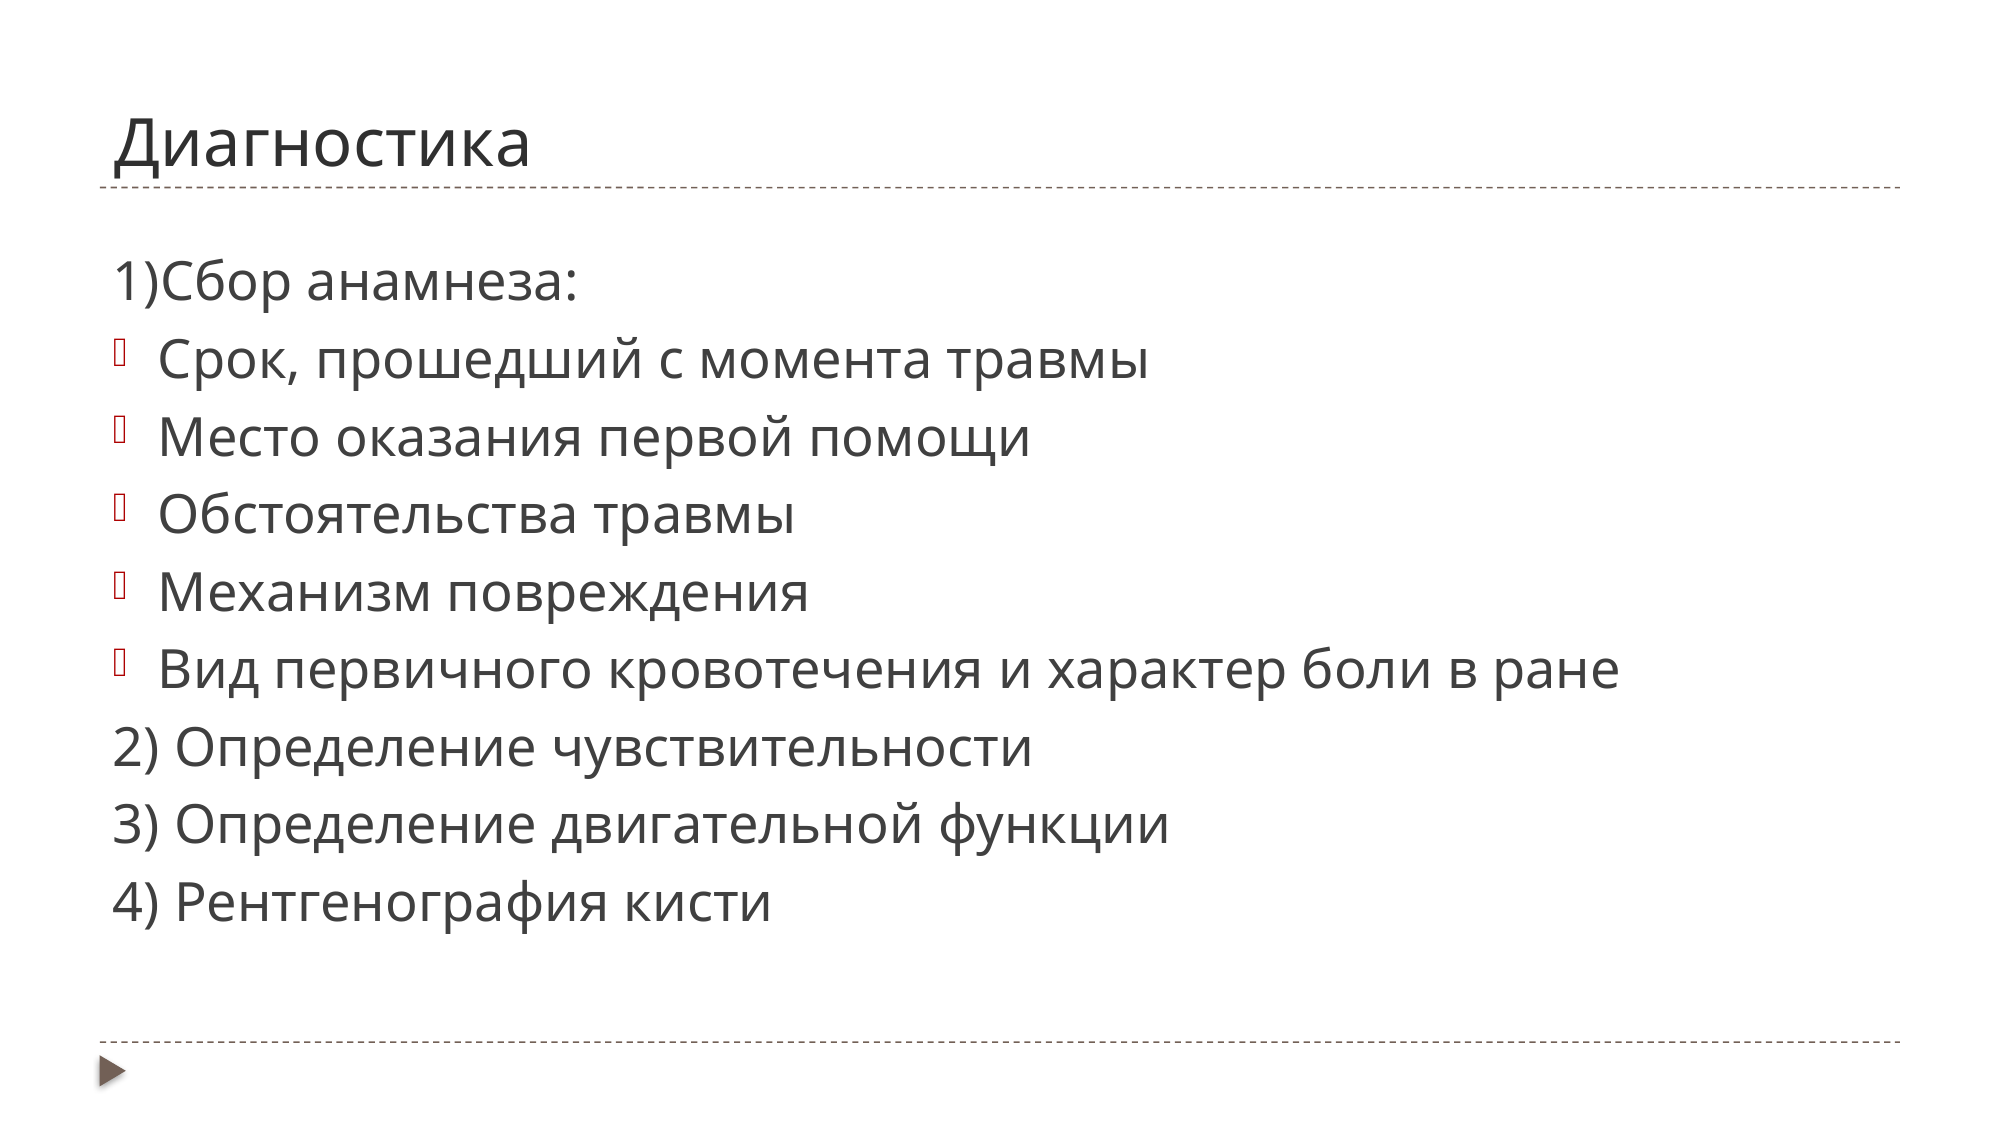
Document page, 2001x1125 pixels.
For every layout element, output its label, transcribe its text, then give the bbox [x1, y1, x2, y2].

list 1)Сбор анамнеза: Срок, прошедший с момента травмы Место оказания первой помощи Обстоятельства травмы Механизм повреждения Вид первичного кровотечения и характер боли в ране 2) Определение чувствительности 3) Определение двигательной функции 4) Рентгенография кисти [97, 239, 1898, 1049]
title Диагностика [99, 24, 1900, 188]
